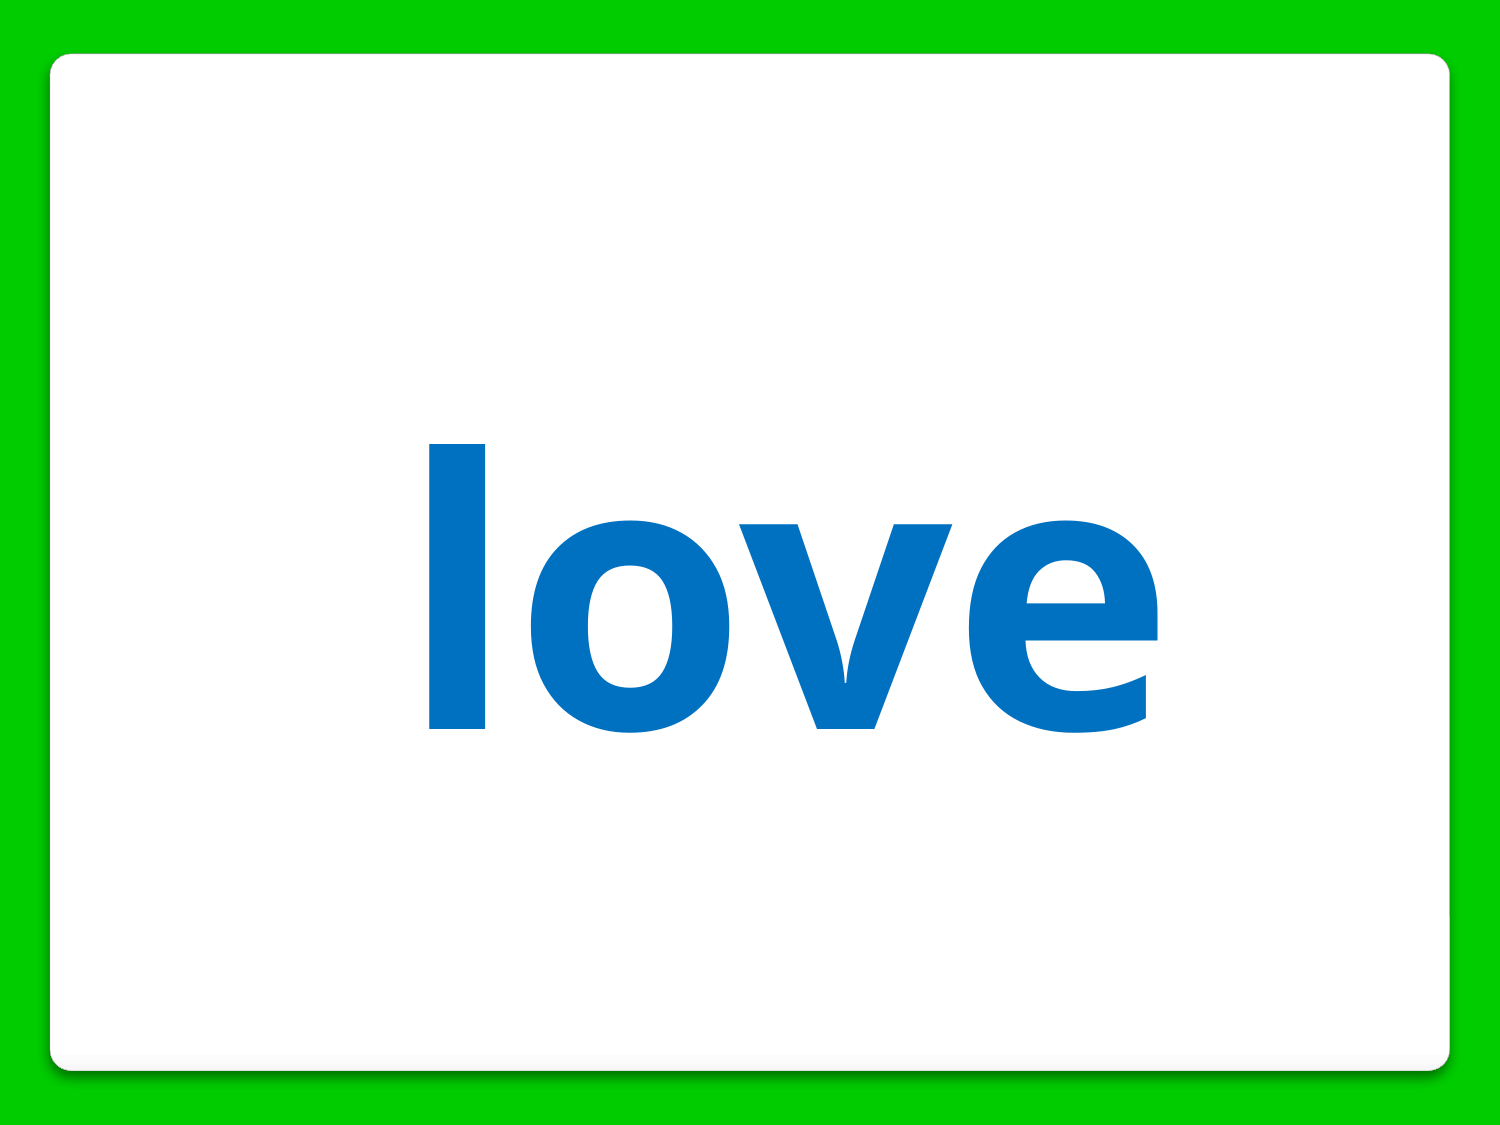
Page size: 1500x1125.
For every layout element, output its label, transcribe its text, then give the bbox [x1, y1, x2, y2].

title love [150, 275, 1425, 813]
